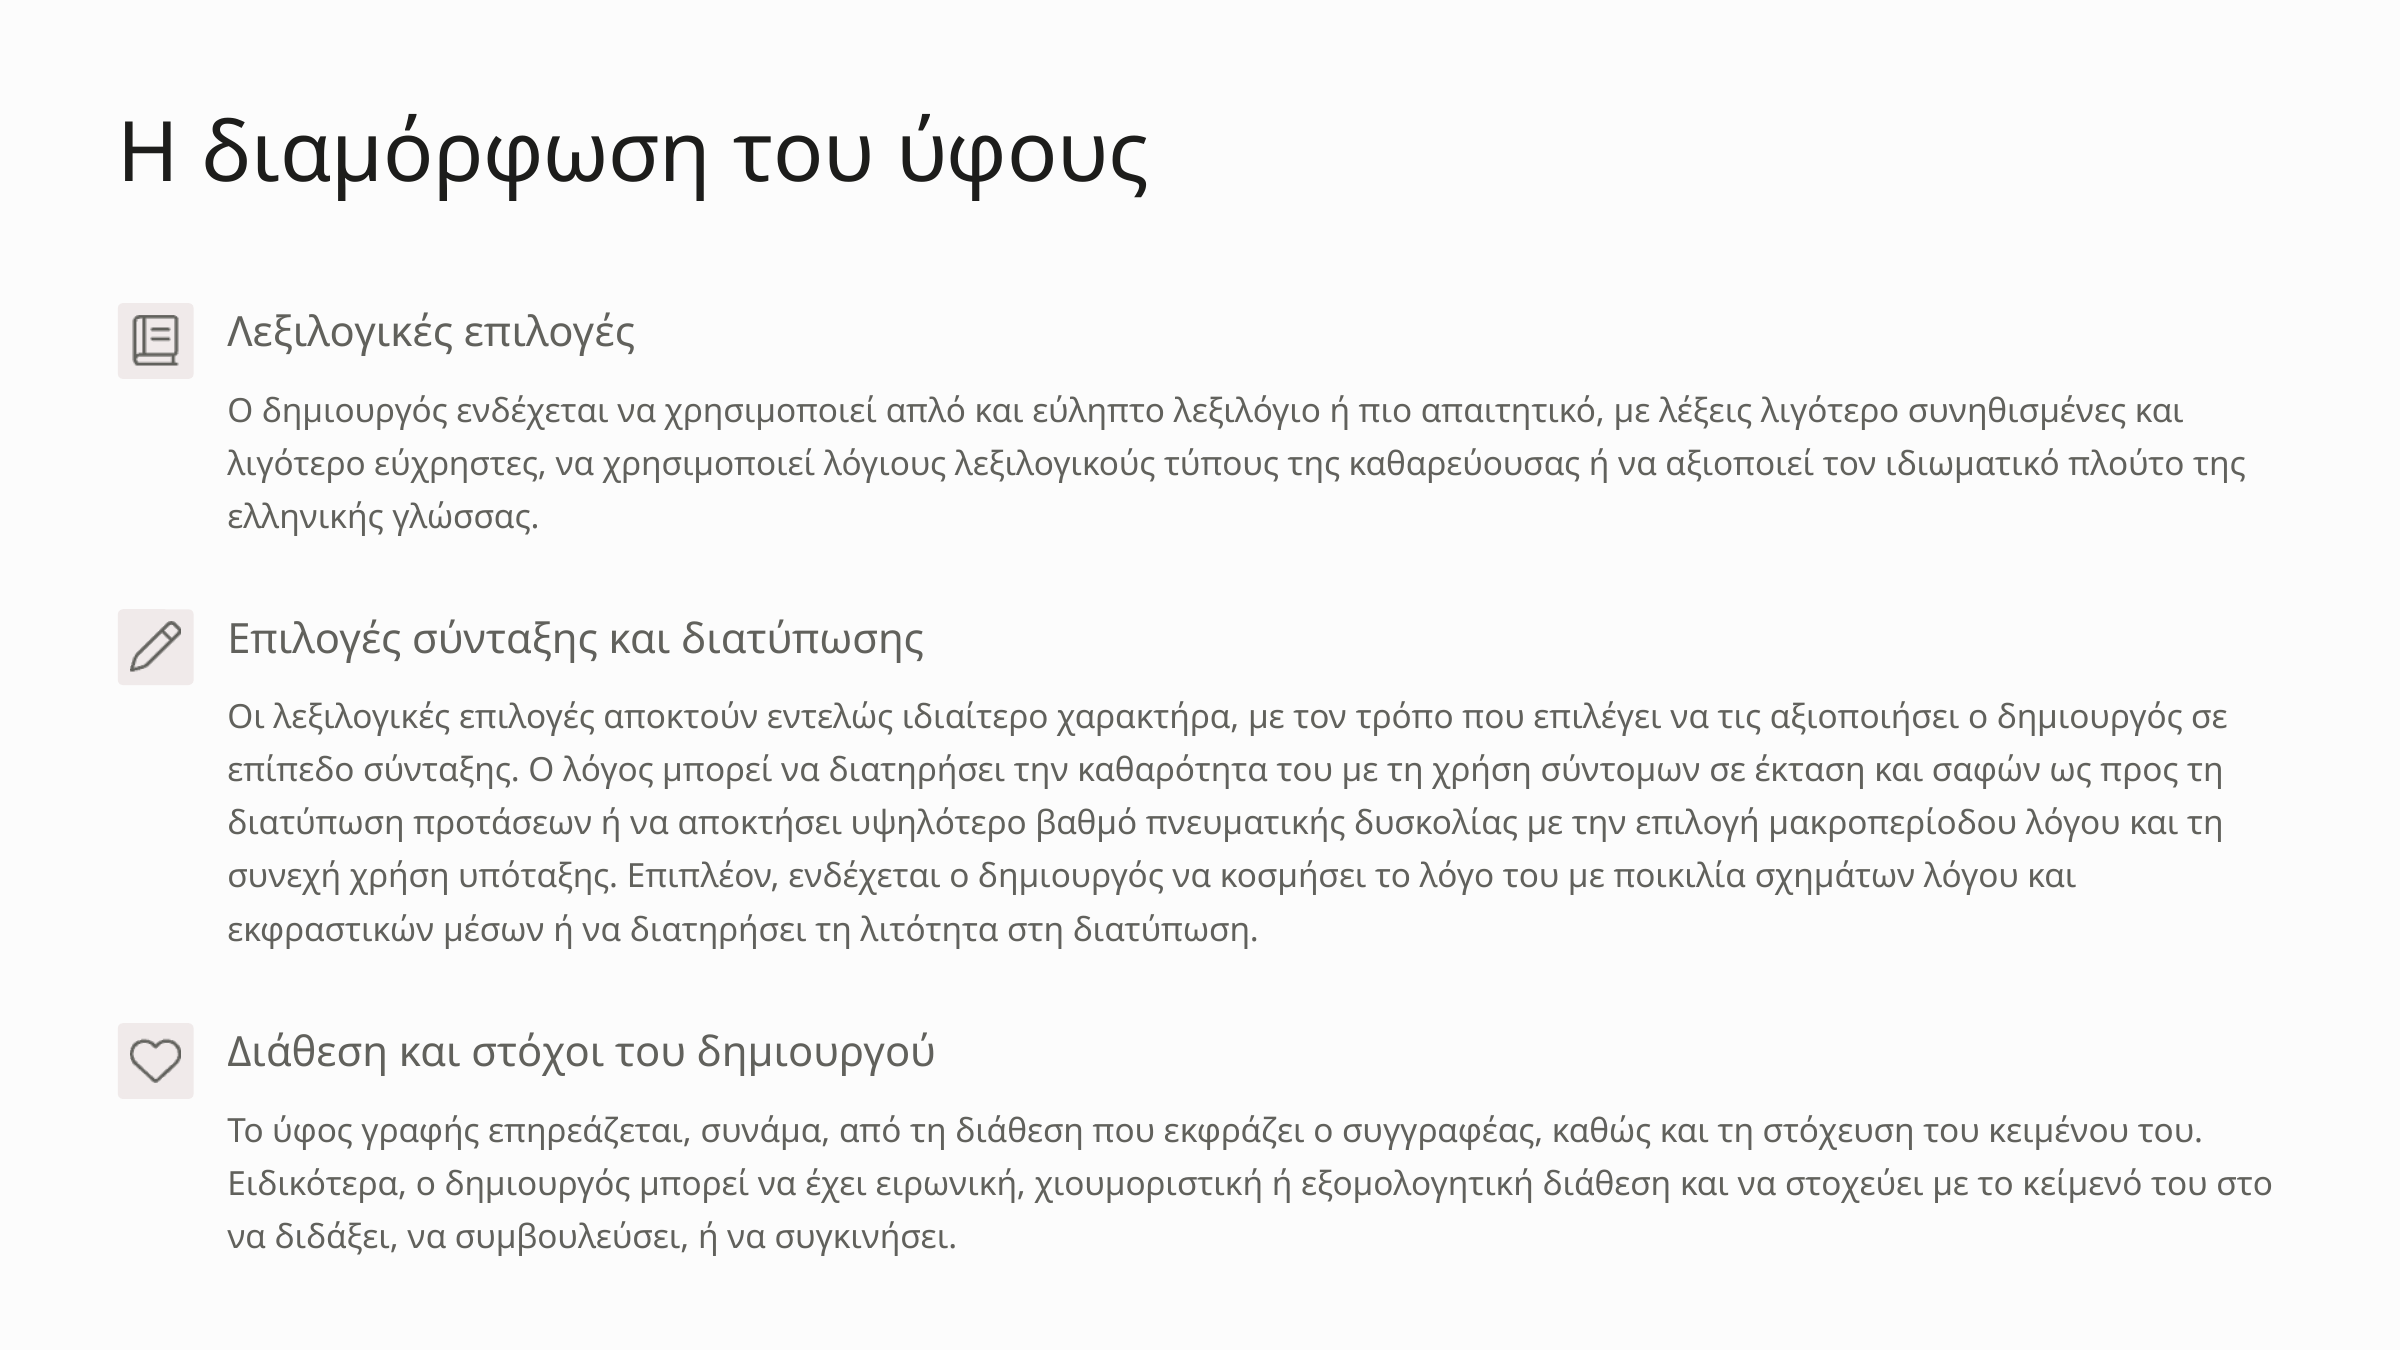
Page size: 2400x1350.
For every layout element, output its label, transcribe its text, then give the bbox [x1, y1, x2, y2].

picture [130, 615, 181, 679]
text_box Οι λεξιλογικές επιλογές αποκτούν εντελώς ιδιαίτερο χαρακτήρα, με τον τρόπο που επιλέγει να τις αξιοποιήσει ο δημιουργός σε επίπεδο σύνταξης. Ο λόγος μπορεί να διατηρήσει την καθαρότητα του με τη χρήση σύντομων σε έκταση και σαφών ως προς τη διατύπωση προτάσεων ή να αποκτήσει υψηλότερο βαθμό πνευματικής δυσκολίας με την επιλογή μακροπερίοδου λόγου και τη συνεχή χρήση υπόταξης. Επιπλέον, ενδέχεται ο δημιουργός να κοσμήσει το λόγο του με ποικιλία σχημάτων λόγου και εκφραστικών μέσων ή να διατηρήσει τη λιτότητα στη διατύπωση. [227, 682, 2283, 952]
text_box [117, 303, 194, 379]
text_box Η διαμόρφωση του ύφους [117, 92, 1149, 198]
text_box Ο δημιουργός ενδέχεται να χρησιμοποιεί απλό και εύληπτο λεξιλόγιο ή πιο απαιτητικό, με λέξεις λιγότερο συνηθισμένες και λιγότερο εύχρηστες, να χρησιμοποιεί λόγιους λεξιλογικούς τύπους της καθαρεύουσας ή να αξιοποιεί τον ιδιωματικό πλούτο της ελληνικής γλώσσας. [227, 375, 2283, 538]
text_box Λεξιλογικές επιλογές [227, 303, 649, 356]
text_box Το ύφος γραφής επηρεάζεται, συνάμα, από τη διάθεση που εκφράζει ο συγγραφέας, καθώς και τη στόχευση του κειμένου του. Ειδικότερα, ο δημιουργός μπορεί να έχει ειρωνική, χιουμοριστική ή εξομολογητική διάθεση και να στοχεύει με το κείμενό του στο να διδάξει, να συμβουλεύσει, ή να συγκινήσει. [227, 1095, 2283, 1258]
picture [130, 1029, 181, 1093]
picture [130, 309, 181, 373]
text_box [117, 1023, 194, 1099]
text_box Διάθεση και στόχοι του δημιουργού [227, 1023, 936, 1076]
text_box Επιλογές σύνταξης και διατύπωσης [227, 609, 923, 662]
text_box [117, 609, 194, 686]
